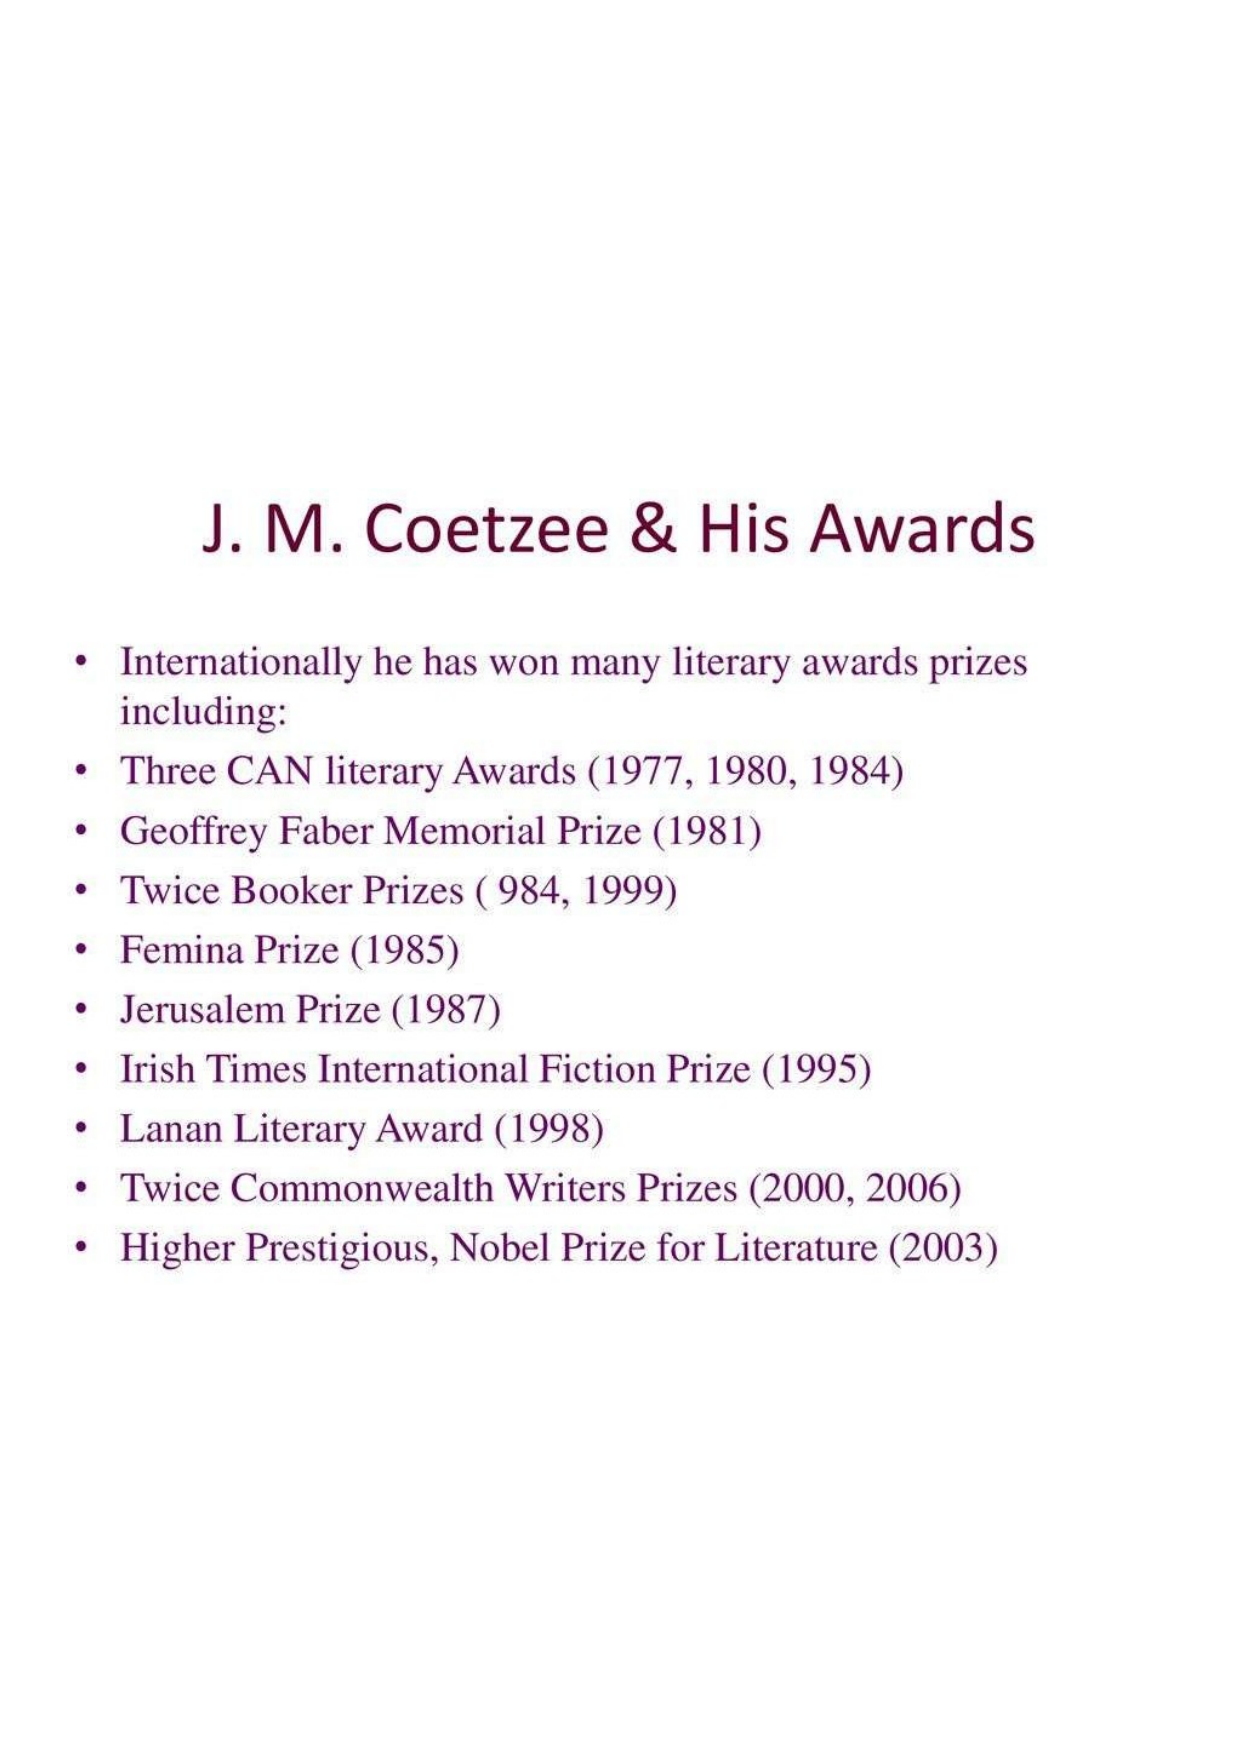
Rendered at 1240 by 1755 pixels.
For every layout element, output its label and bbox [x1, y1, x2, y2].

picture [67, 488, 1048, 1286]
